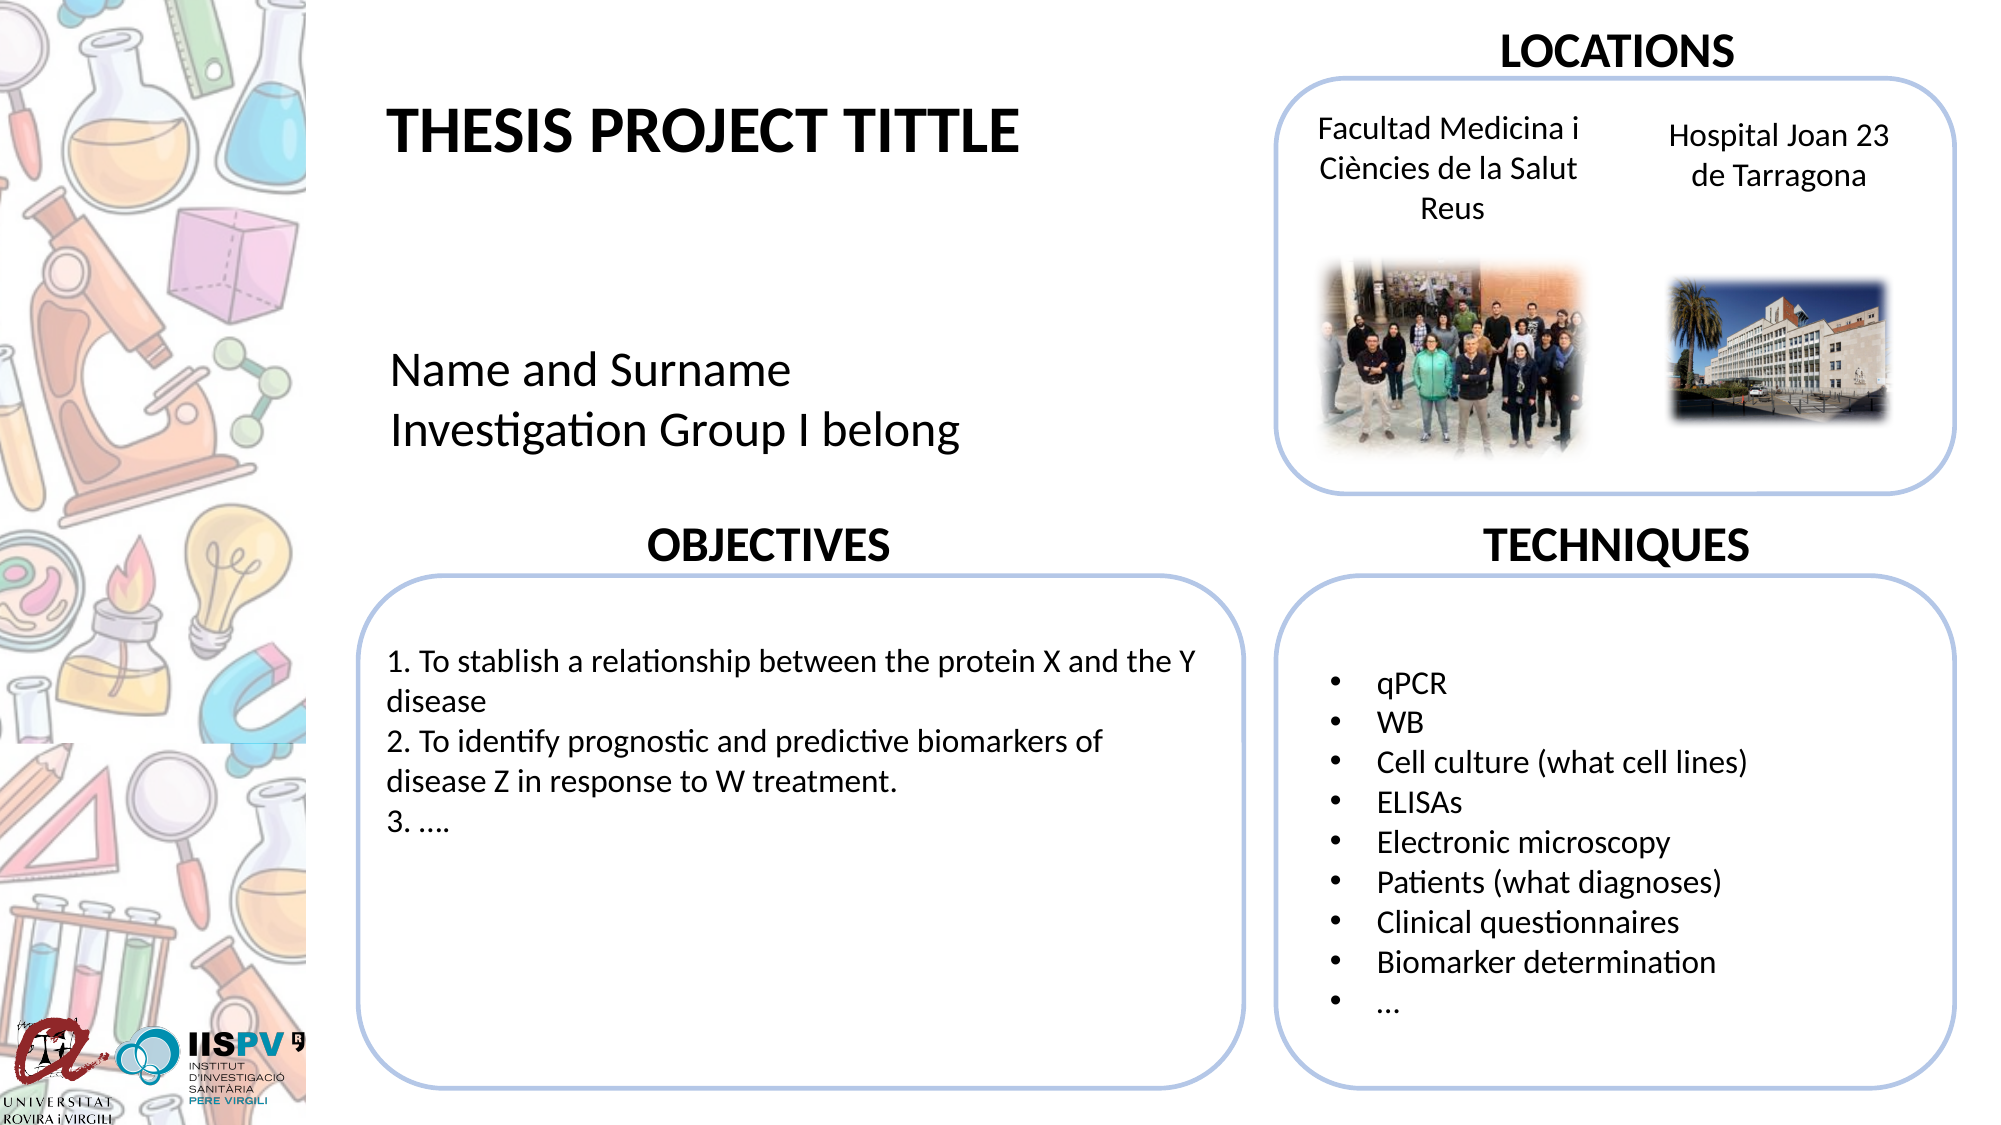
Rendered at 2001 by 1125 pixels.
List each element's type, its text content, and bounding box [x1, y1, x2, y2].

text_box qPCR WB Cell culture (what cell lines) ELISAs Electronic microscopy Patients (what diagnoses) Clinical questionnaires Biomarker determination … [1315, 653, 1881, 1028]
text_box [1274, 77, 1956, 495]
text_box Name and Surname Investigation Group I belong [375, 328, 975, 464]
text_box THESIS PROJECT TITTLE [371, 78, 1242, 253]
picture [0, 0, 306, 1125]
text_box Hospital Joan 23 de Tarragona [1647, 105, 1911, 201]
text_box LOCATIONS [1485, 9, 1751, 77]
picture [1663, 272, 1895, 430]
text_box TECHNIQUES [1468, 503, 1766, 574]
picture [1312, 253, 1594, 465]
text_box 1. To stablish a relationship between the protein X and the Y disease 2. To identify prognostic and predictive biomarkers of disease Z in response to W treatment. 3. …. [371, 632, 1221, 847]
text_box OBJECTIVES [632, 503, 907, 574]
text_box [357, 574, 1245, 1090]
text_box [1274, 574, 1956, 1090]
